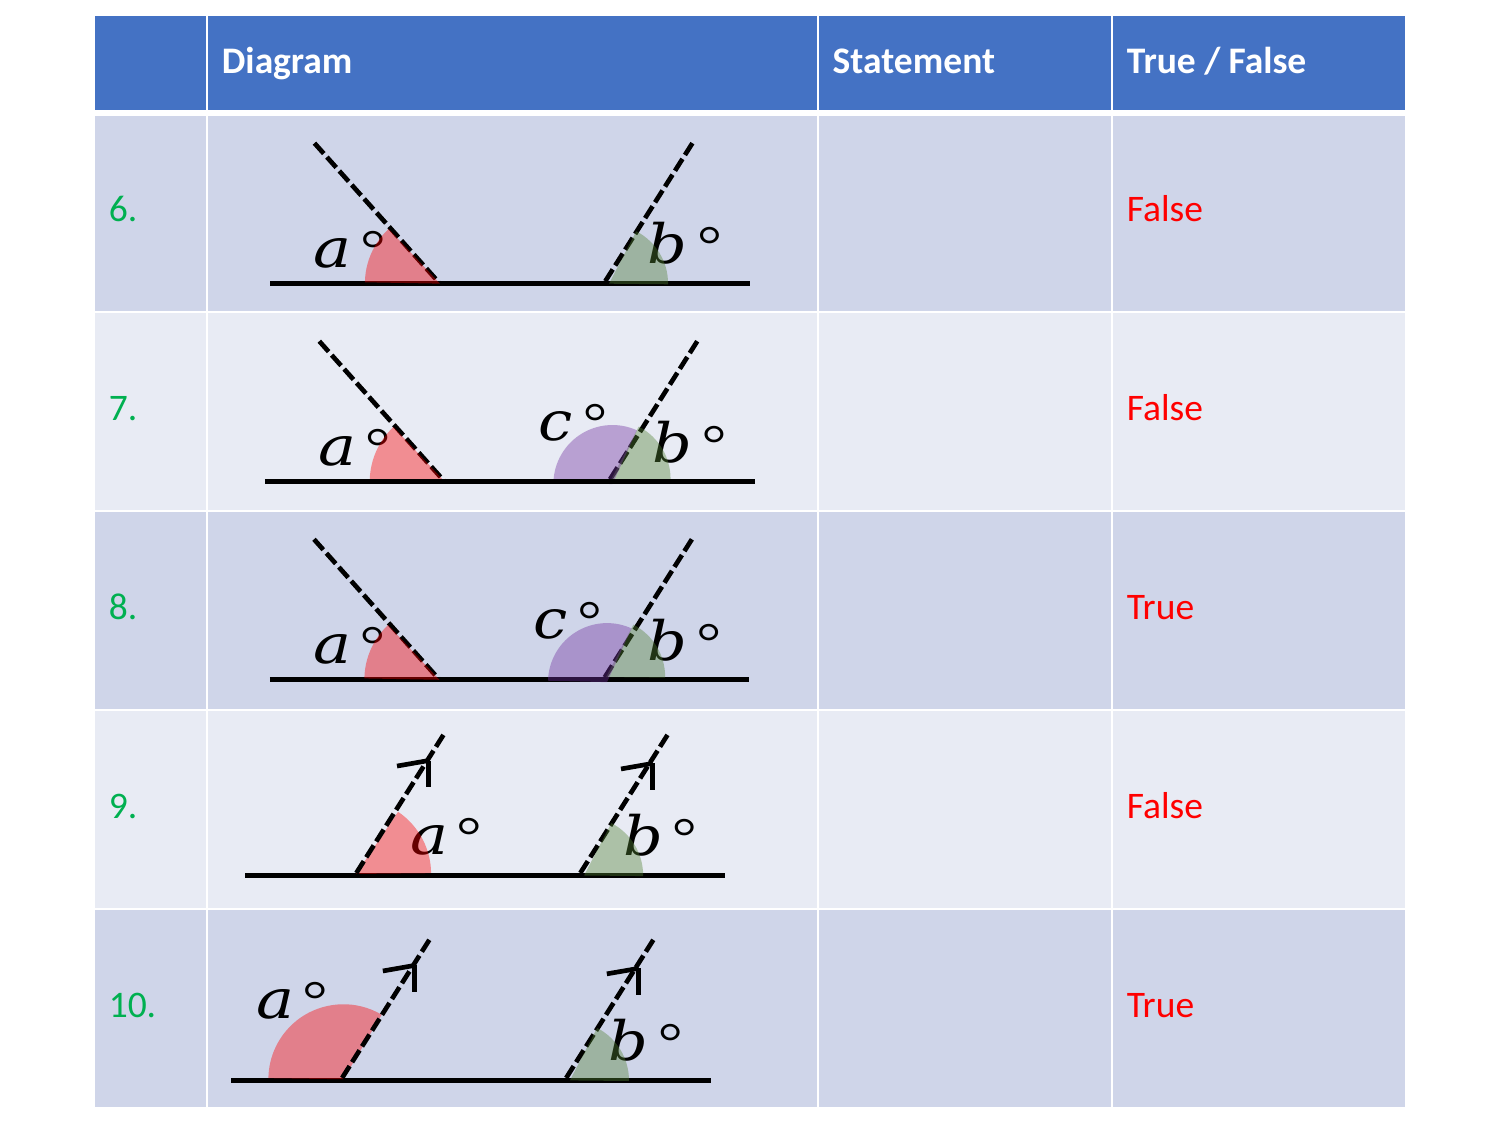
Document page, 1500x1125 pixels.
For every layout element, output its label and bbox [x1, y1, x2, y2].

text_box [603, 539, 692, 680]
text_box [578, 734, 668, 876]
text_box [267, 1003, 340, 1080]
text_box [340, 939, 430, 1081]
text_box [603, 143, 693, 284]
text_box [608, 341, 698, 481]
text_box [396, 760, 428, 767]
text_box [314, 143, 440, 284]
text_box [564, 939, 654, 1081]
text_box [606, 968, 638, 974]
text_box [354, 734, 444, 876]
text_box [382, 965, 414, 971]
text_box [313, 539, 440, 680]
text_box [552, 424, 608, 479]
text_box [546, 680, 610, 684]
text_box [319, 341, 445, 481]
text_box [547, 622, 603, 679]
text_box [620, 763, 652, 769]
